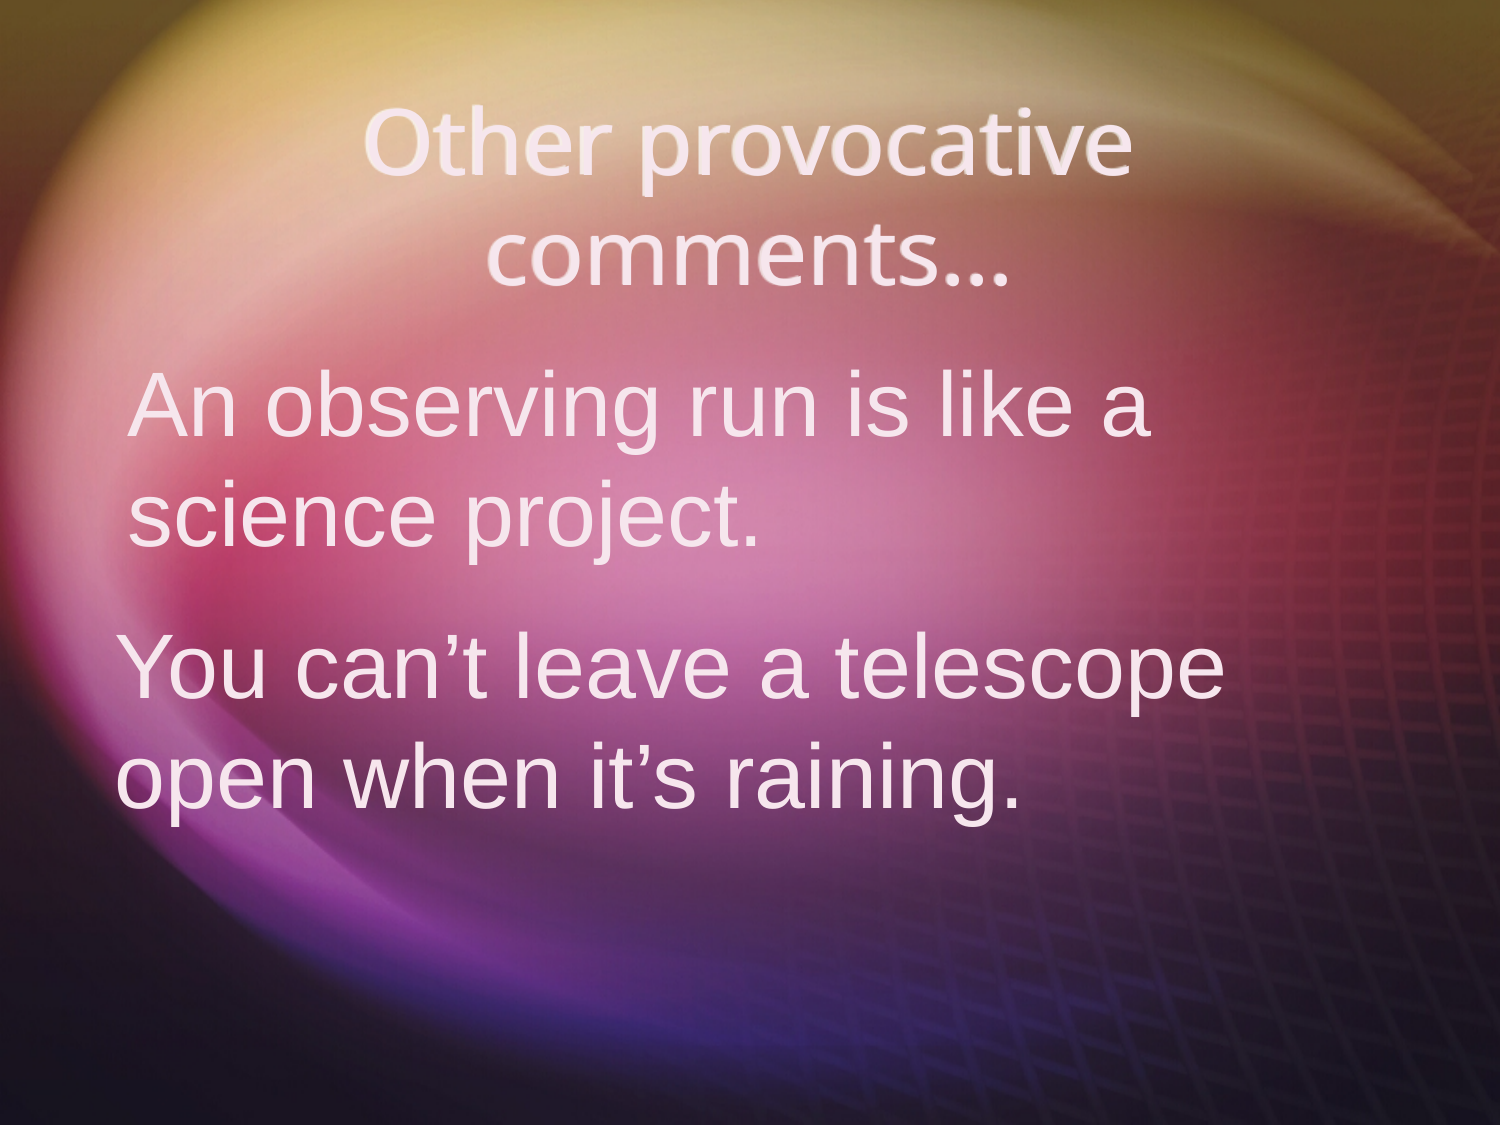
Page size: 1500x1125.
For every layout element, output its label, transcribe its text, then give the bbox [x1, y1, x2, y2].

text_box An observing run is like a science project. [112, 337, 1400, 683]
title Other provocative comments… [112, 99, 1388, 288]
text_box You can’t leave a telescope open when it’s raining. [99, 599, 1375, 945]
picture [0, 0, 1500, 1125]
